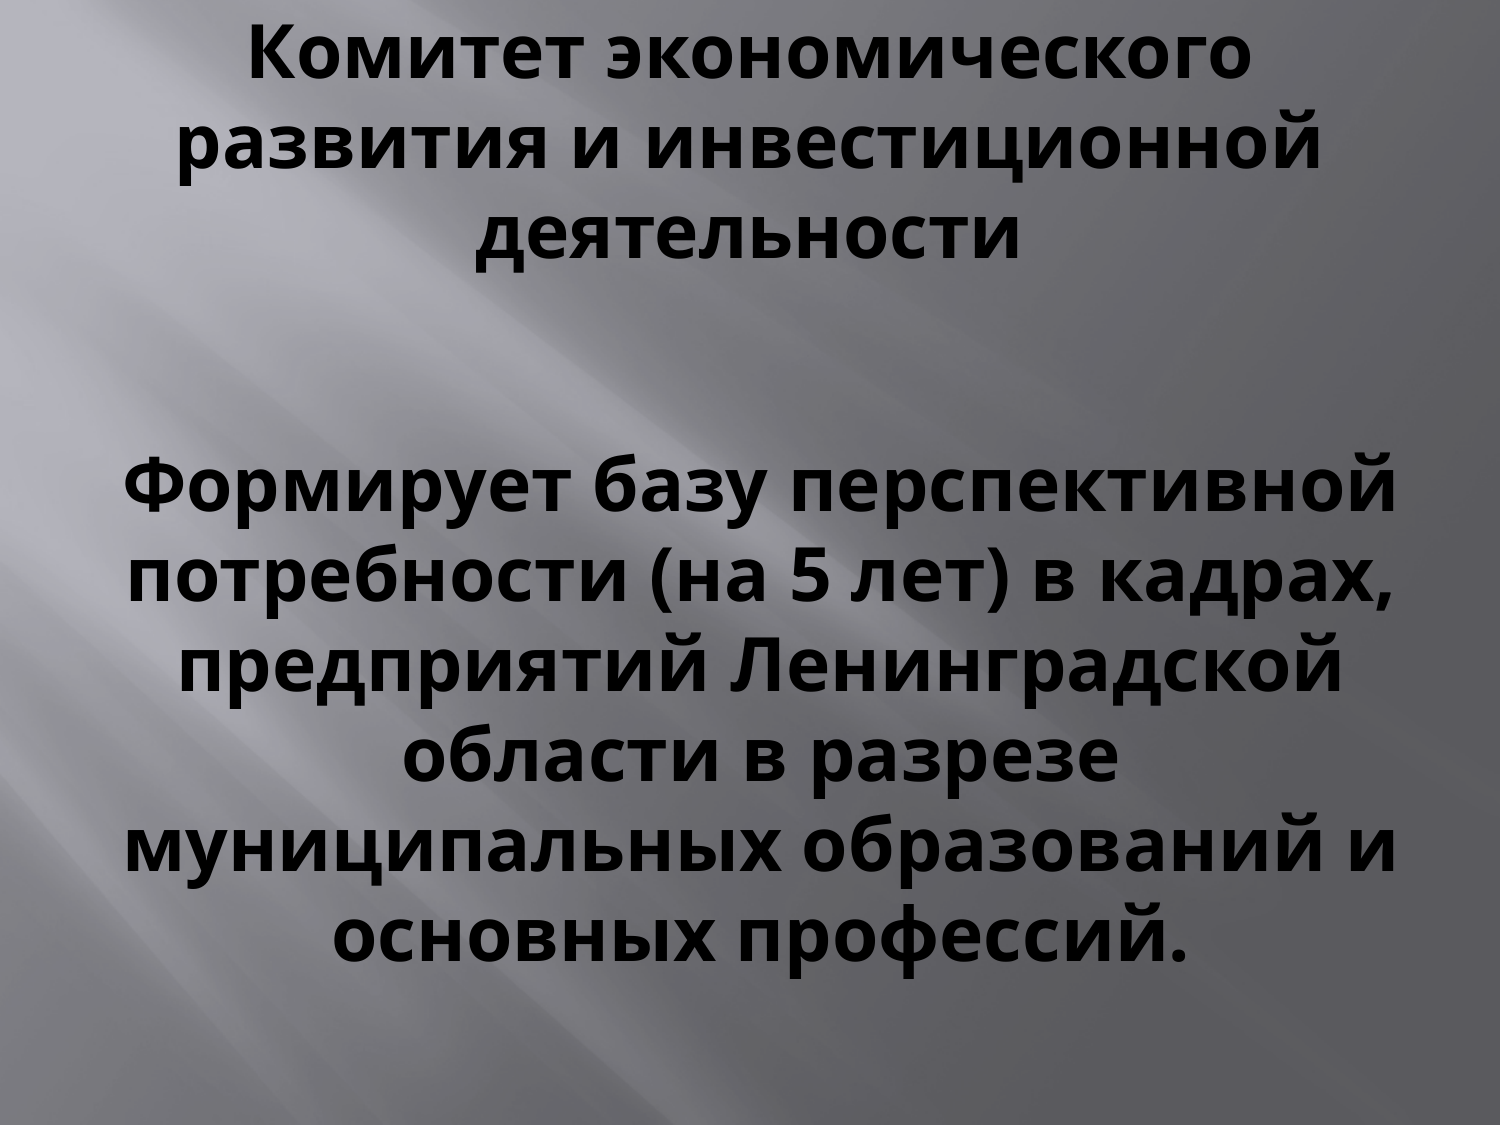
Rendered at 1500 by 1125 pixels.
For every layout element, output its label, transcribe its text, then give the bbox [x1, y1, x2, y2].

title Комитет экономического развития и инвестиционной деятельности [75, 45, 1425, 233]
list Формирует базу перспективной потребности (на 5 лет) в кадрах, предприятий Ленинградской области в разрезе муниципальных образований и основных профессий. [74, 262, 1426, 1036]
